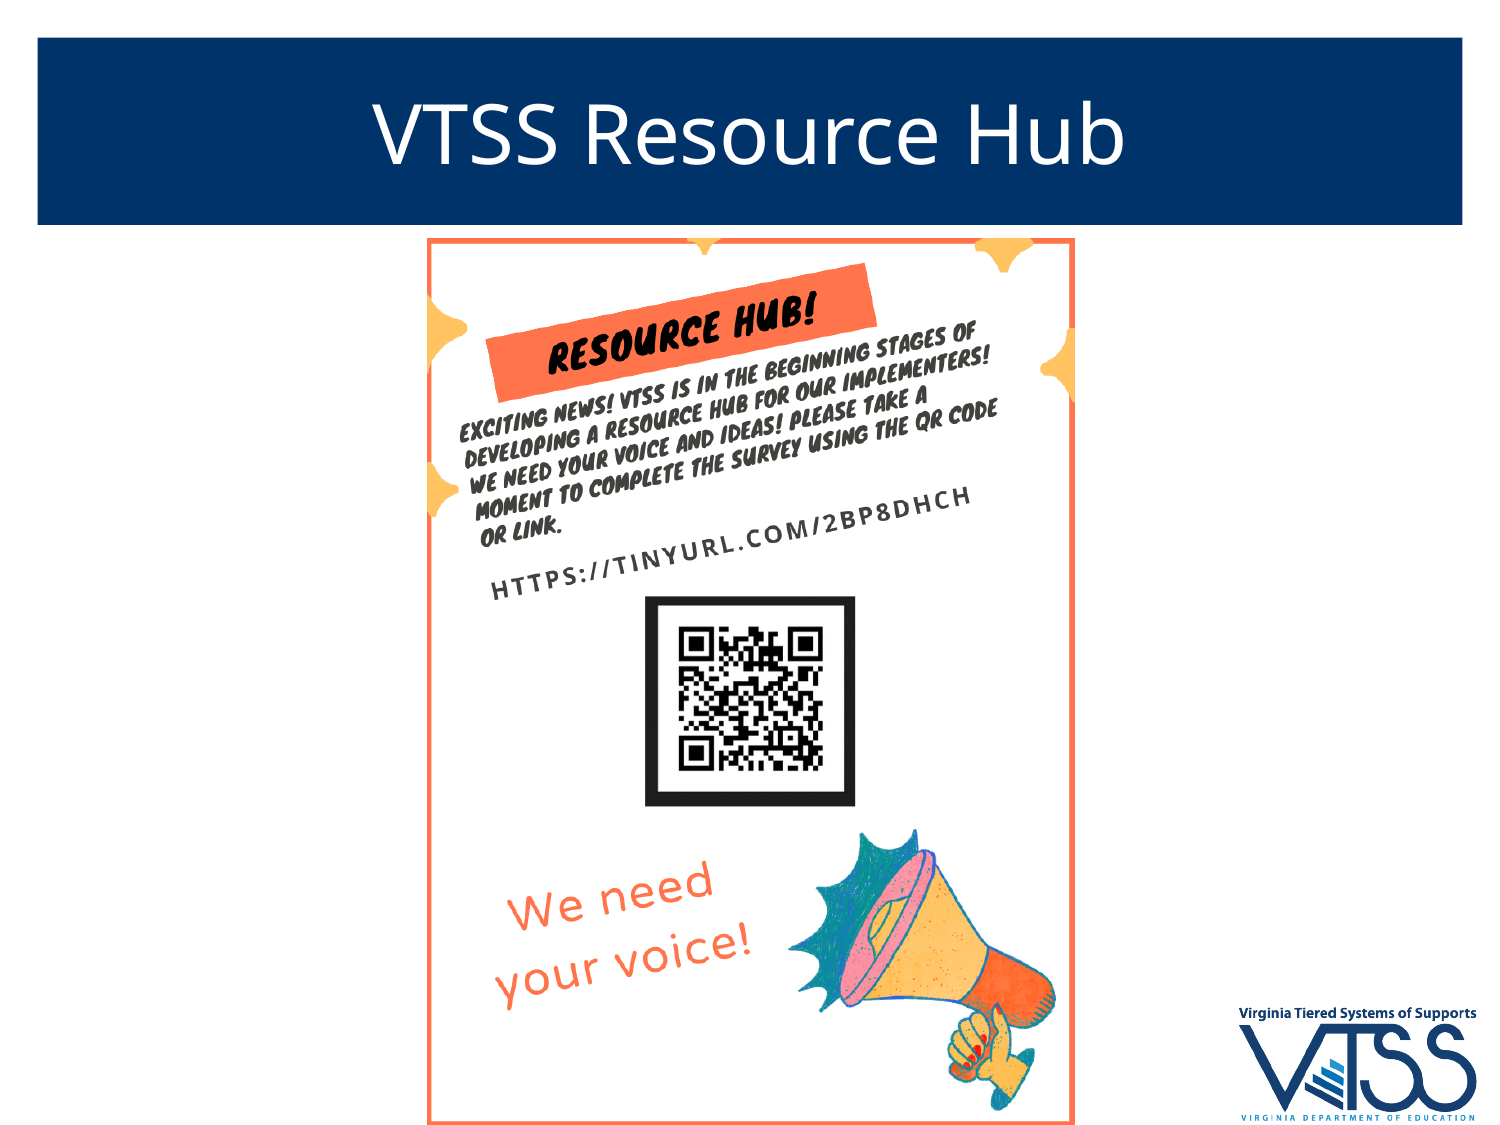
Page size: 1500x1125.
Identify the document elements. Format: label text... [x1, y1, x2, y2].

title VTSS Resource Hub [37, 37, 1463, 225]
picture [1237, 989, 1478, 1125]
picture [427, 238, 1075, 1125]
